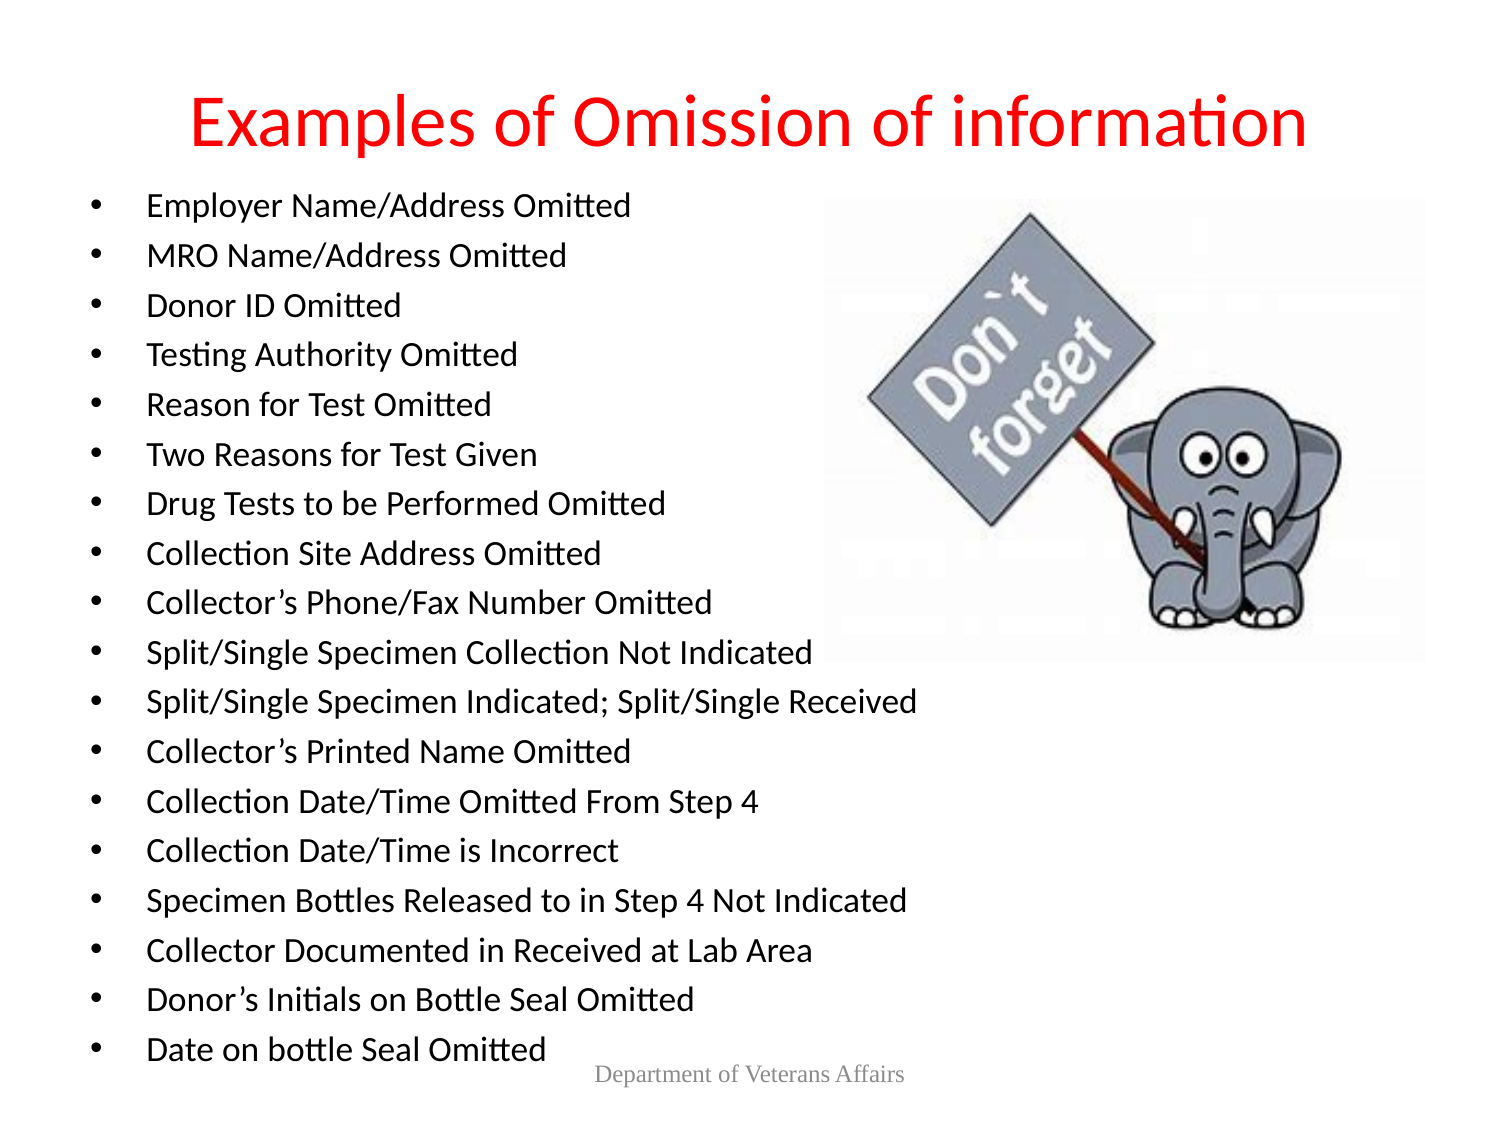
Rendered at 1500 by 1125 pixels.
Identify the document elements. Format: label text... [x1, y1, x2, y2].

list Employer Name/Address Omitted MRO Name/Address Omitted Donor ID Omitted Testing Authority Omitted Reason for Test Omitted Two Reasons for Test Given Drug Tests to be Performed Omitted Collection Site Address Omitted Collector’s Phone/Fax Number Omitted Split/Single Specimen Collection Not Indicated Split/Single Specimen Indicated; Split/Single Received Collector’s Printed Name Omitted Collection Date/Time Omitted From Step 4 Collection Date/Time is Incorrect Specimen Bottles Released to in Step 4 Not Indicated Collector Documented in Received at Lab Area Donor’s Initials on Bottle Seal Omitted Date on bottle Seal Omitted [74, 174, 1426, 1101]
footer Department of Veterans Affairs [512, 1042, 988, 1103]
title Examples of Omission of information [74, 0, 1426, 174]
picture [824, 199, 1425, 662]
